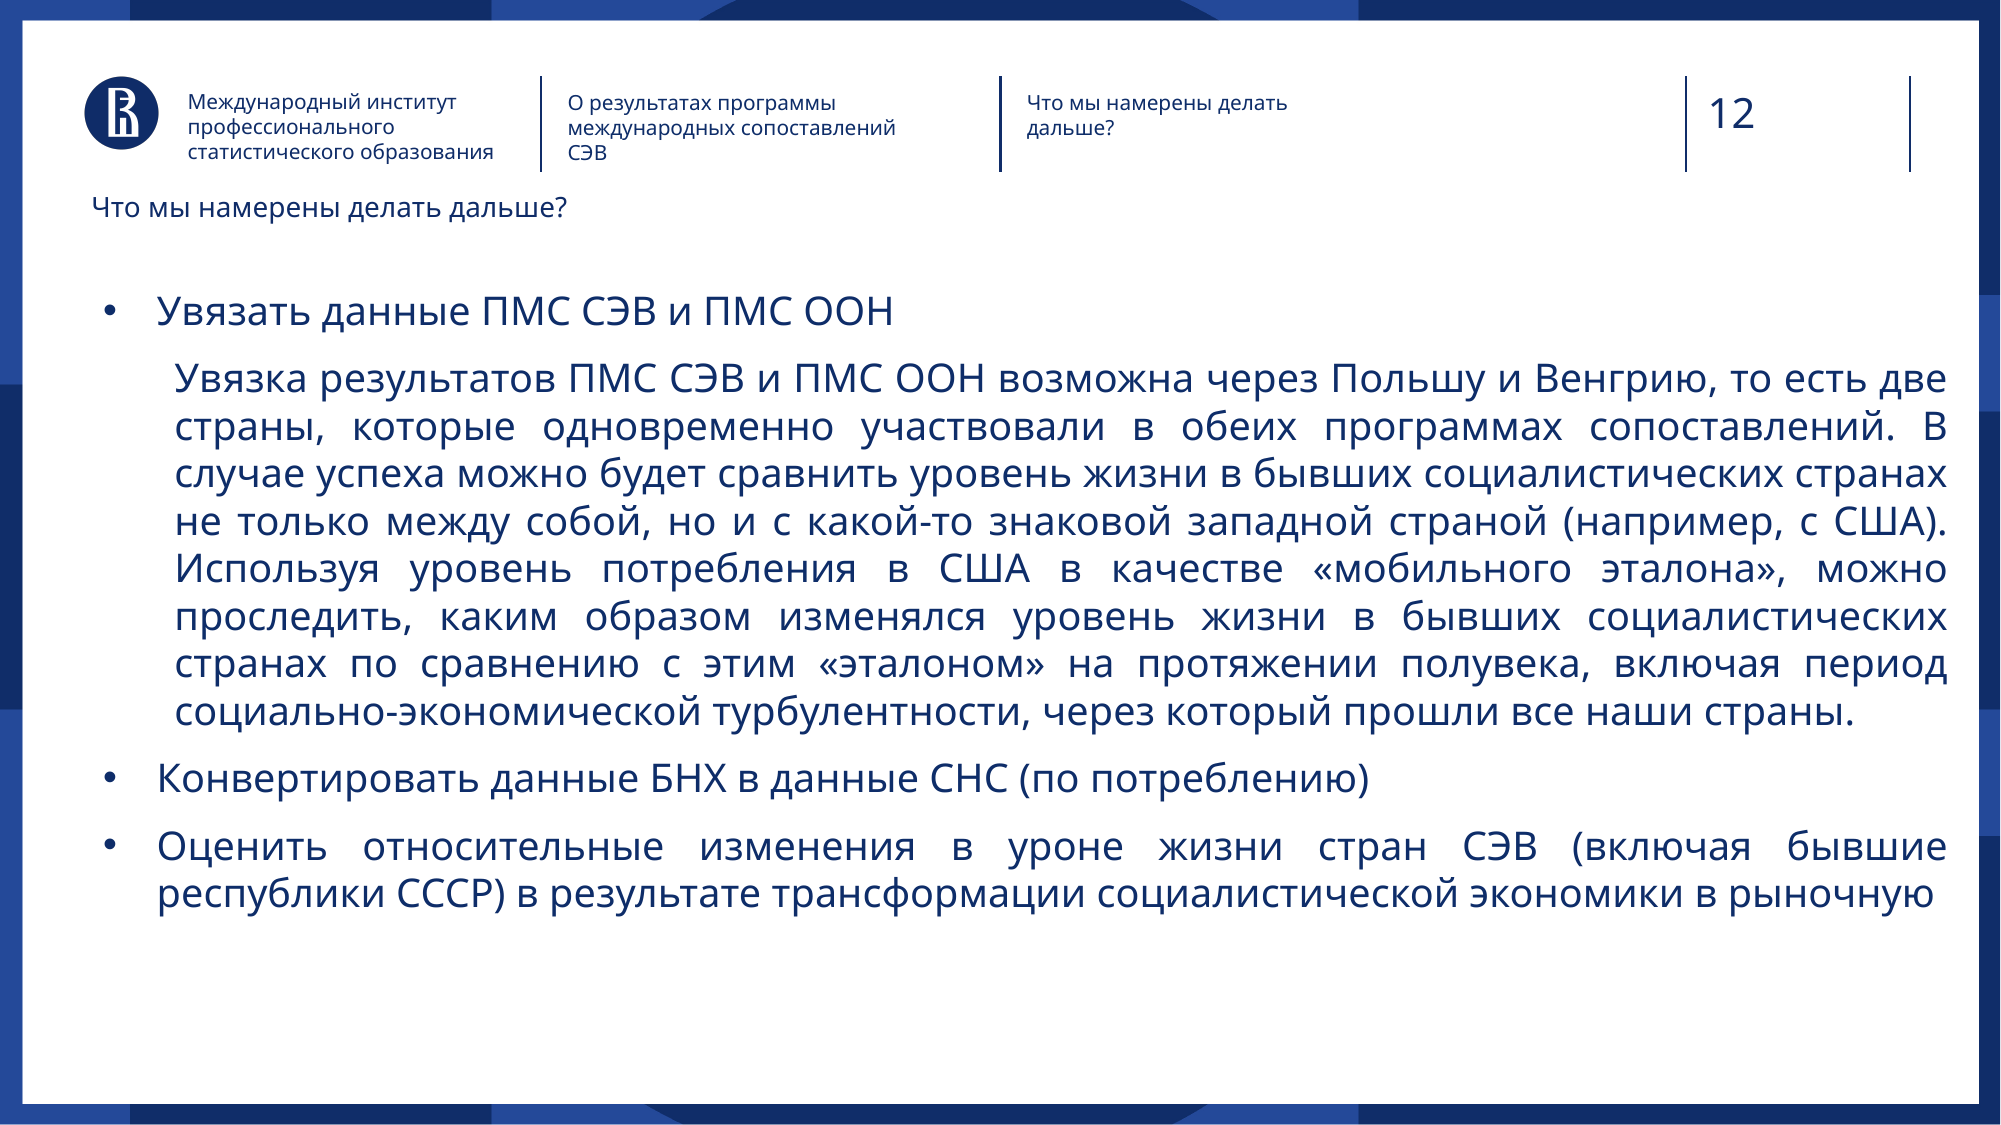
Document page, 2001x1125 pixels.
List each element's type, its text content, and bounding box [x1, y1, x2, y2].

list Увязать данные ПМС СЭВ и ПМС ООН Увязка результатов ПМС СЭВ и ПМС ООН возможна через Польшу и Венгрию, то есть две страны, которые одновременно участвовали в обеих программах сопоставлений. В случае успеха можно будет сравнить уровень жизни в бывших социалистических странах не только между собой, но и с какой-то знаковой западной страной (например, с США). Используя уровень потребления в США в качестве «мобильного эталона», можно проследить, каким образом изменялся уровень жизни в бывших социалистических странах по сравнению с этим «эталоном» на протяжении полувека, включая период социально-экономической турбулентности, через который прошли все наши страны. Конвертировать данные БНХ в данные СНС (по потреблению) Оценить относительные изменения в уроне жизни стран СЭВ (включая бывшие республики СССР) в результате трансформации социалистической экономики в рыночную [103, 223, 1951, 1013]
list О результатах программы международных сопоставлений СЭВ [567, 90, 907, 157]
list Международный институт профессионального статистического образования [187, 88, 500, 157]
title Что мы намерены делать дальше? [91, 189, 1723, 258]
picture [0, 0, 2001, 1125]
list Что мы намерены делать дальше? [1026, 90, 1367, 157]
